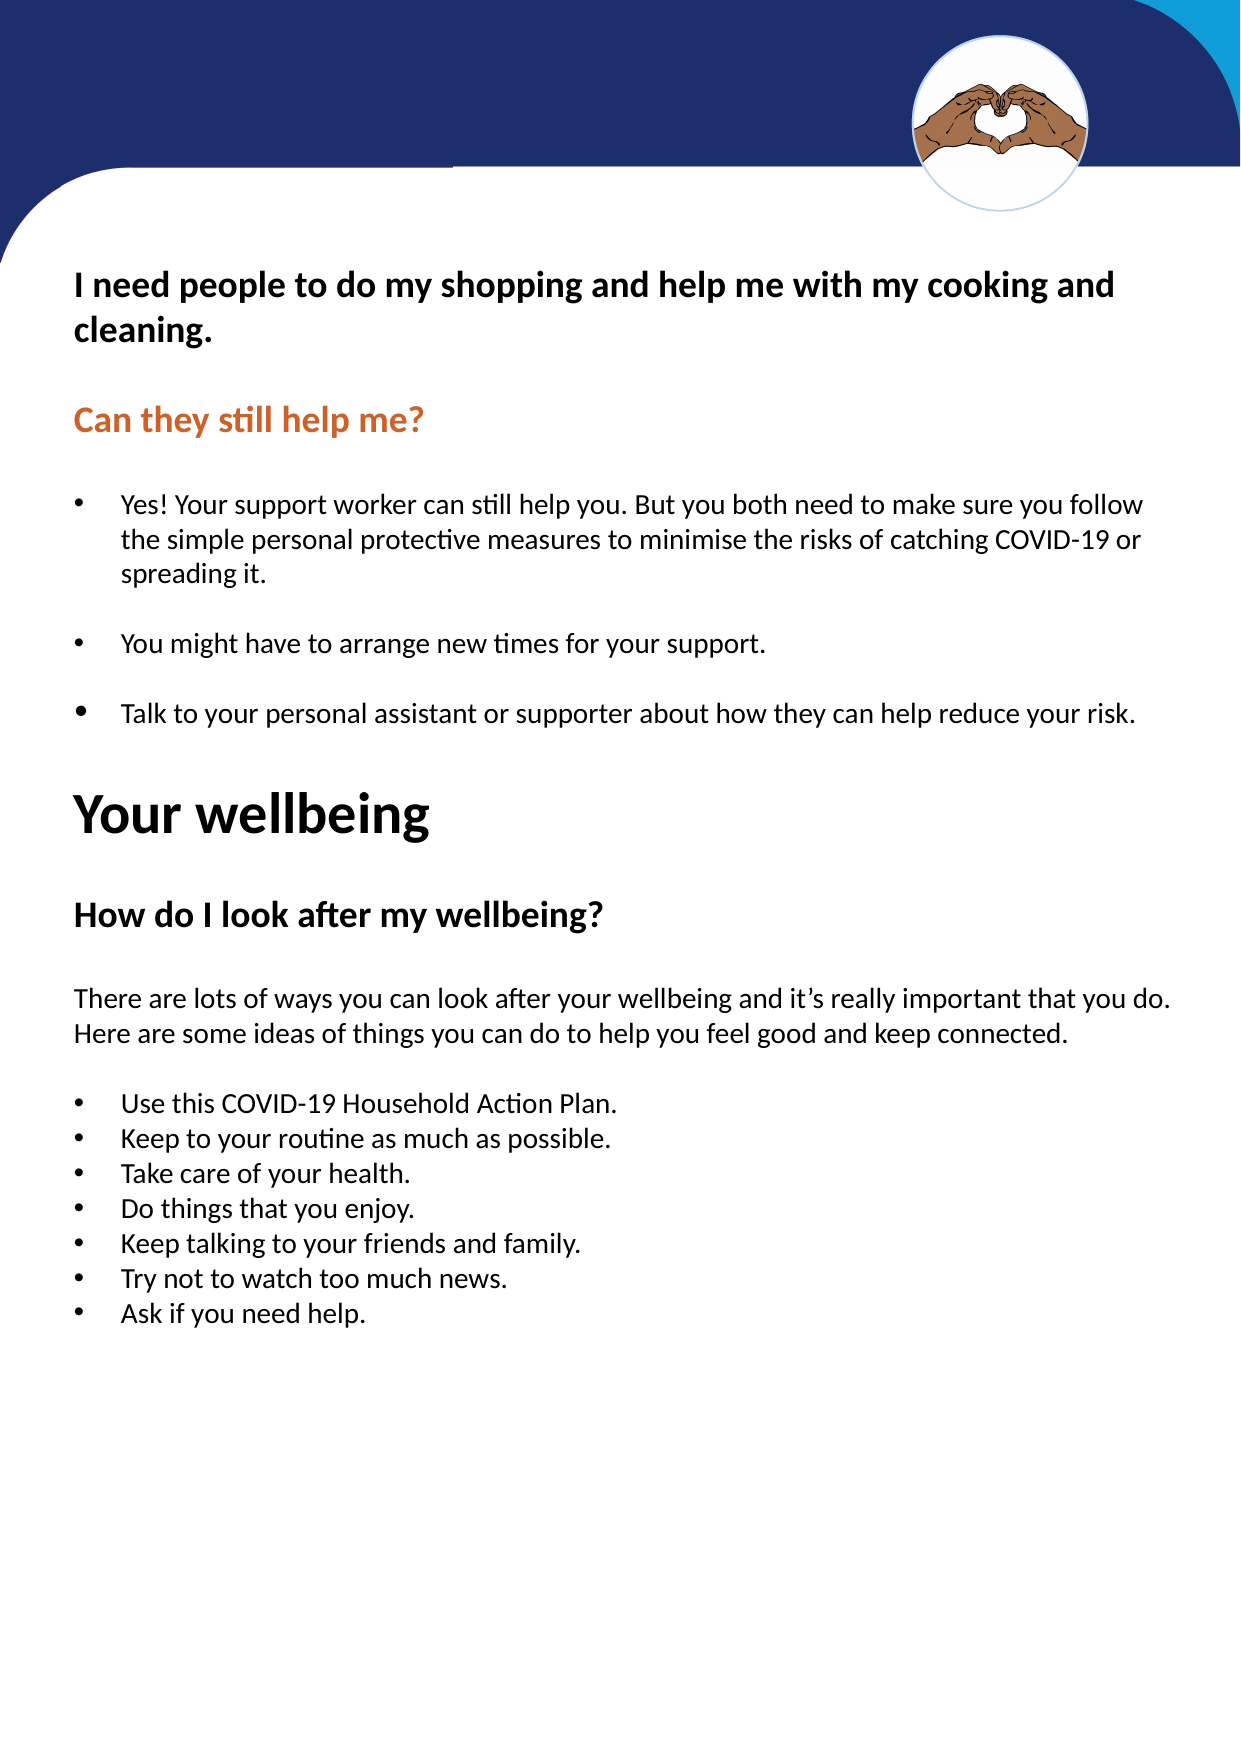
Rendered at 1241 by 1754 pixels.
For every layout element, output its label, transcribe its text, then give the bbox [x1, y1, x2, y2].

picture [0, 0, 1241, 281]
text_box I need people to do my shopping and help me with my cooking and cleaning. Can they still help me? Yes! Your support worker can still help you. But you both need to make sure you follow the simple personal protective measures to minimise the risks of catching COVID-19 or spreading it. You might have to arrange new times for your support. Talk to your personal assistant or supporter about how they can help reduce your risk. Your wellbeing How do I look after my wellbeing? There are lots of ways you can look after your wellbeing and it’s really important that you do. Here are some ideas of things you can do to help you feel good and keep connected. Use this COVID-19 Household Action Plan. Keep to your routine as much as possible. Take care of your health. Do things that you enjoy. Keep talking to your friends and family. Try not to watch too much news. Ask if you need help. [58, 288, 1187, 1407]
